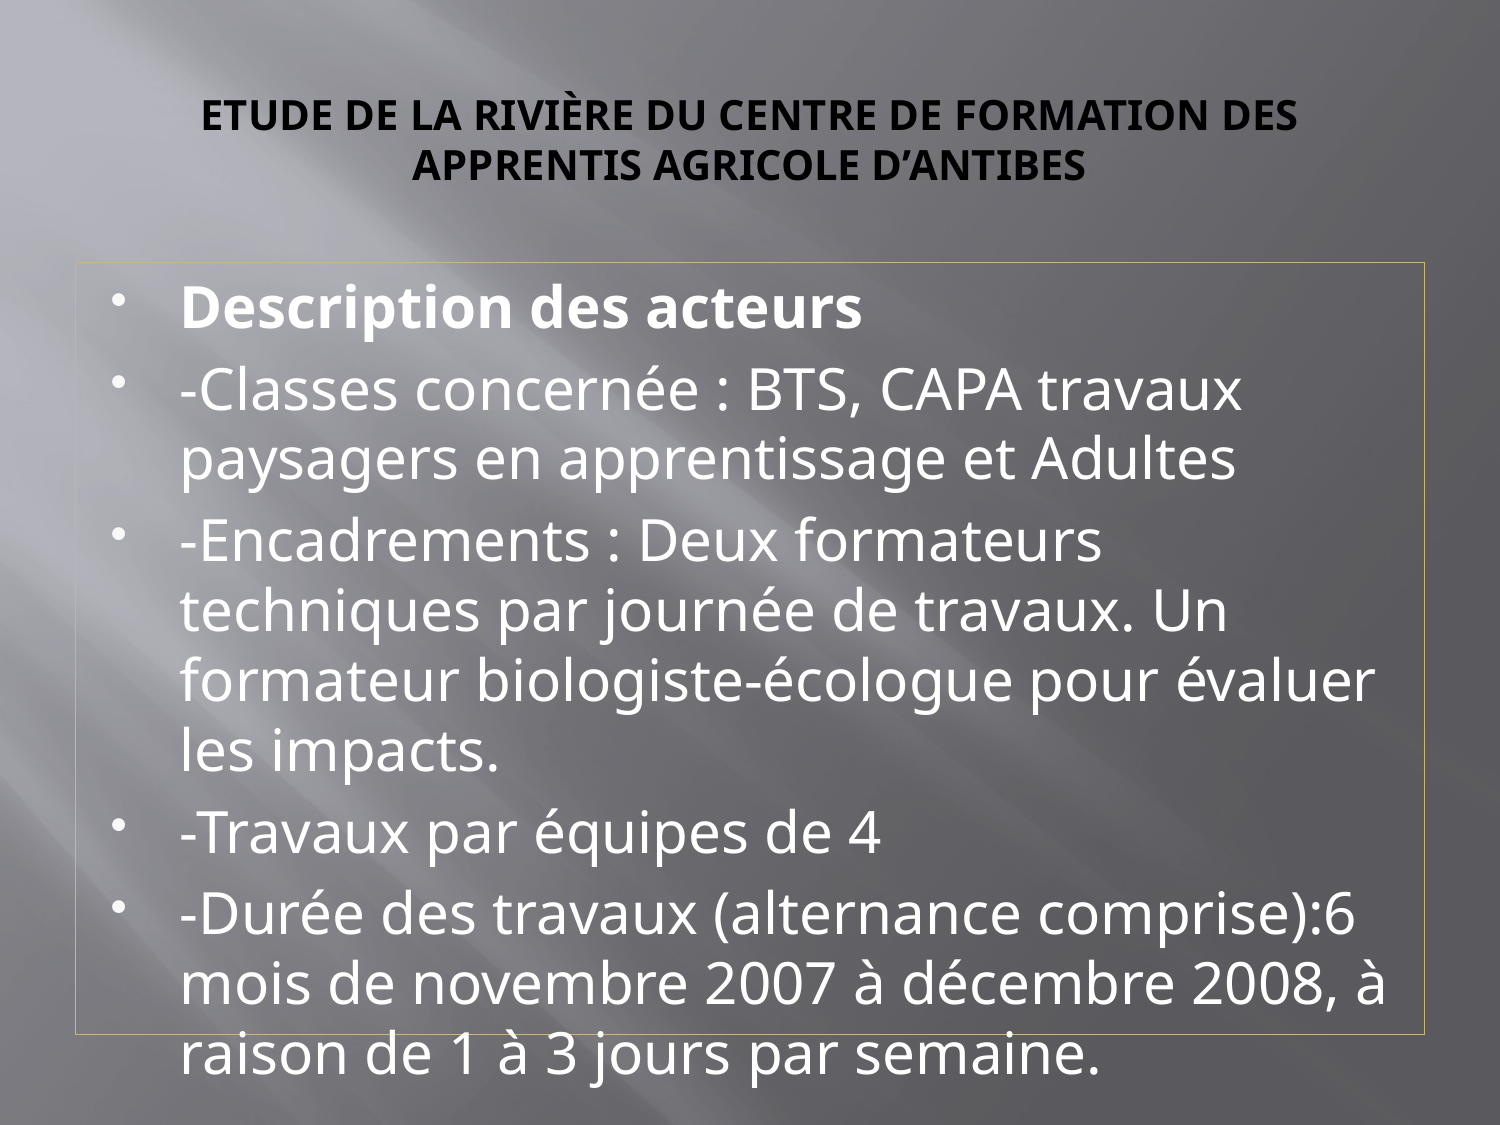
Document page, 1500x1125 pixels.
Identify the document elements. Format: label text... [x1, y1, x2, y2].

title Etude de la rivière du Centre de Formation des Apprentis Agricole d’Antibes [75, 45, 1425, 233]
list Description des acteurs -Classes concernée : BTS, CAPA travaux paysagers en apprentissage et Adultes -Encadrements : Deux formateurs techniques par journée de travaux. Un formateur biologiste-écologue pour évaluer les impacts. -Travaux par équipes de 4 -Durée des travaux (alternance comprise):6 mois de novembre 2007 à décembre 2008, à raison de 1 à 3 jours par semaine. [75, 262, 1425, 1035]
